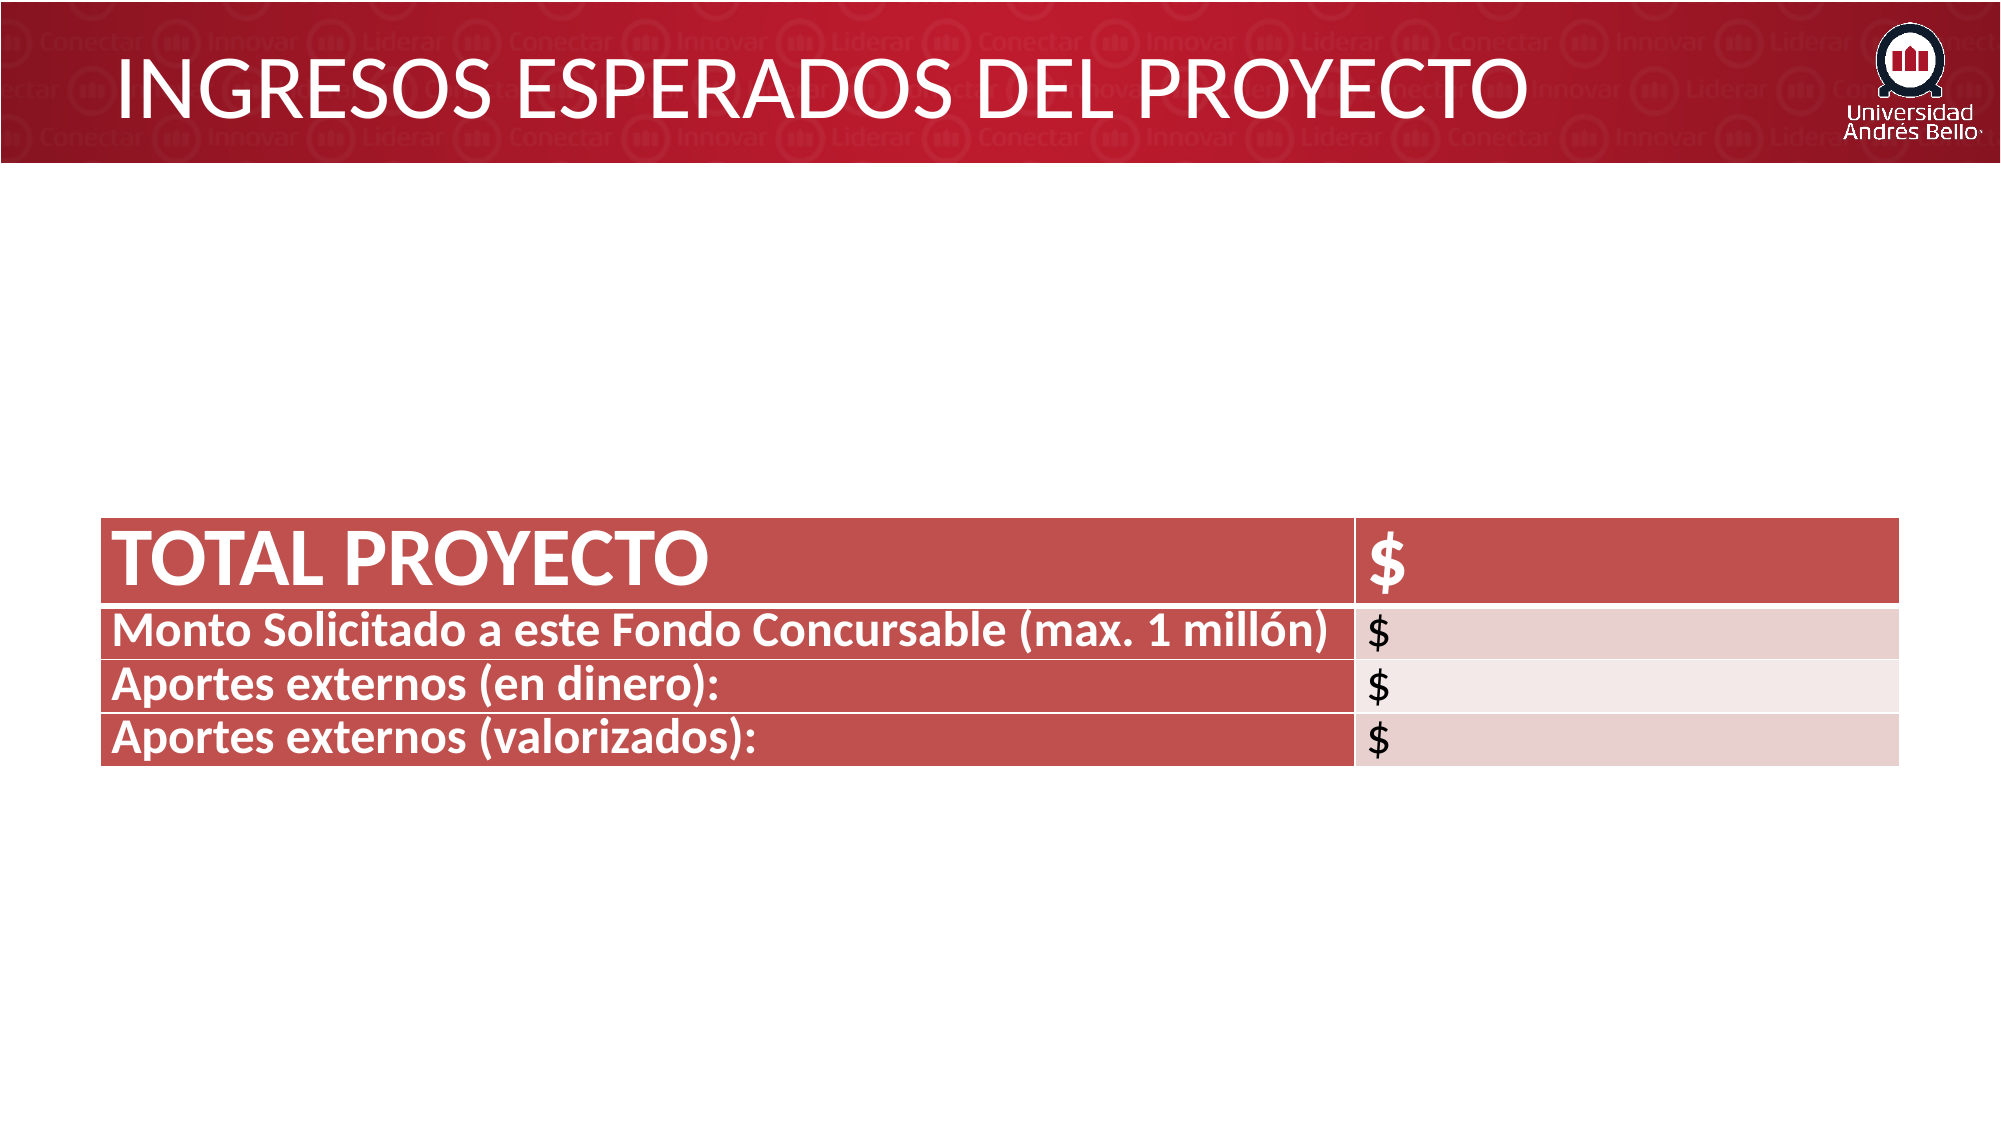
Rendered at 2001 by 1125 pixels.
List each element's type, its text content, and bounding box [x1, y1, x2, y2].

table_cell $ [1356, 714, 1899, 766]
table_cell $ [1356, 609, 1899, 659]
table_cell Monto Solicitado a este Fondo Concursable (max. 1 millón) [101, 609, 1354, 659]
table_cell Aportes externos (en dinero): [101, 660, 1354, 712]
table_cell Aportes externos (valorizados): [101, 714, 1354, 766]
picture [1, 2, 2001, 163]
table_header TOTAL PROYECTO [101, 518, 1354, 603]
table_header $ [1356, 518, 1899, 603]
table_cell $ [1356, 660, 1899, 712]
title INGRESOS ESPERADOS DEL PROYECTO [99, 2, 1900, 161]
